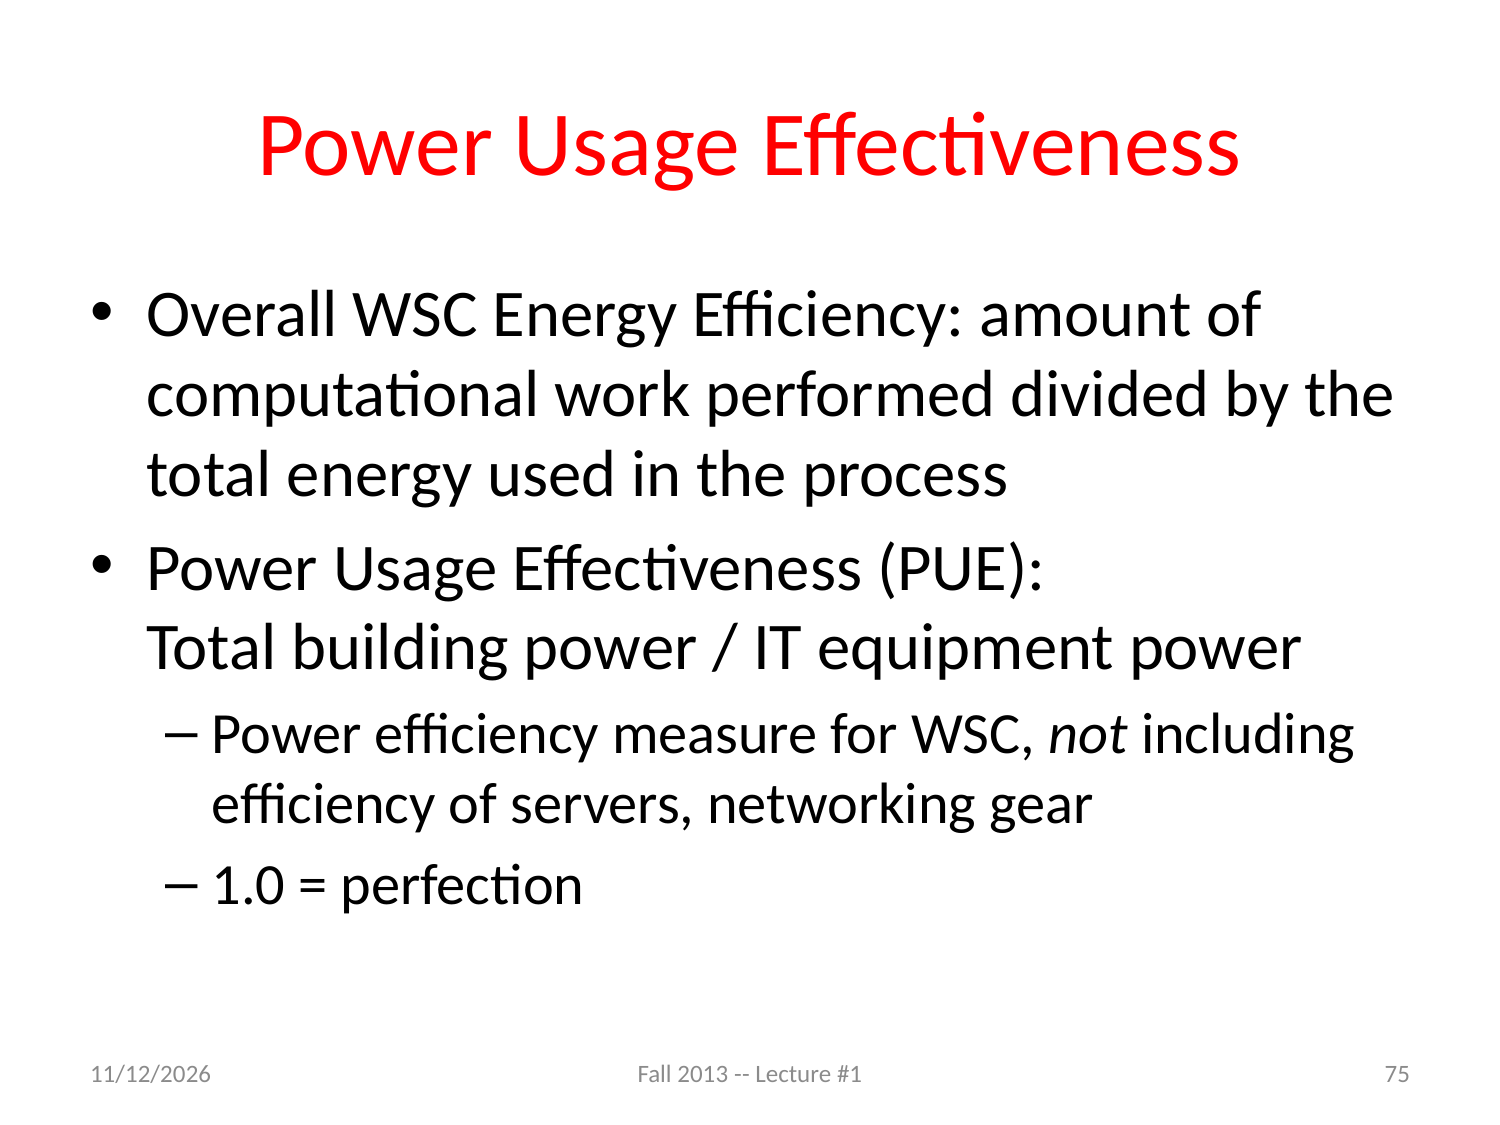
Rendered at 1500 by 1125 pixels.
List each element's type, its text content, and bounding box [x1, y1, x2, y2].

footer Fall 2013 -- Lecture #1 [512, 1042, 988, 1103]
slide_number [75, 1042, 425, 1103]
list Overall WSC Energy Efficiency: amount of computational work performed divided by the total energy used in the process Power Usage Effectiveness (PUE): Total building power / IT equipment power Power efficiency measure for WSC, not including efficiency of servers, networking gear 1.0 = perfection [75, 262, 1425, 1005]
title Power Usage Effectiveness [75, 45, 1425, 233]
slide_number 75 [1074, 1042, 1425, 1103]
